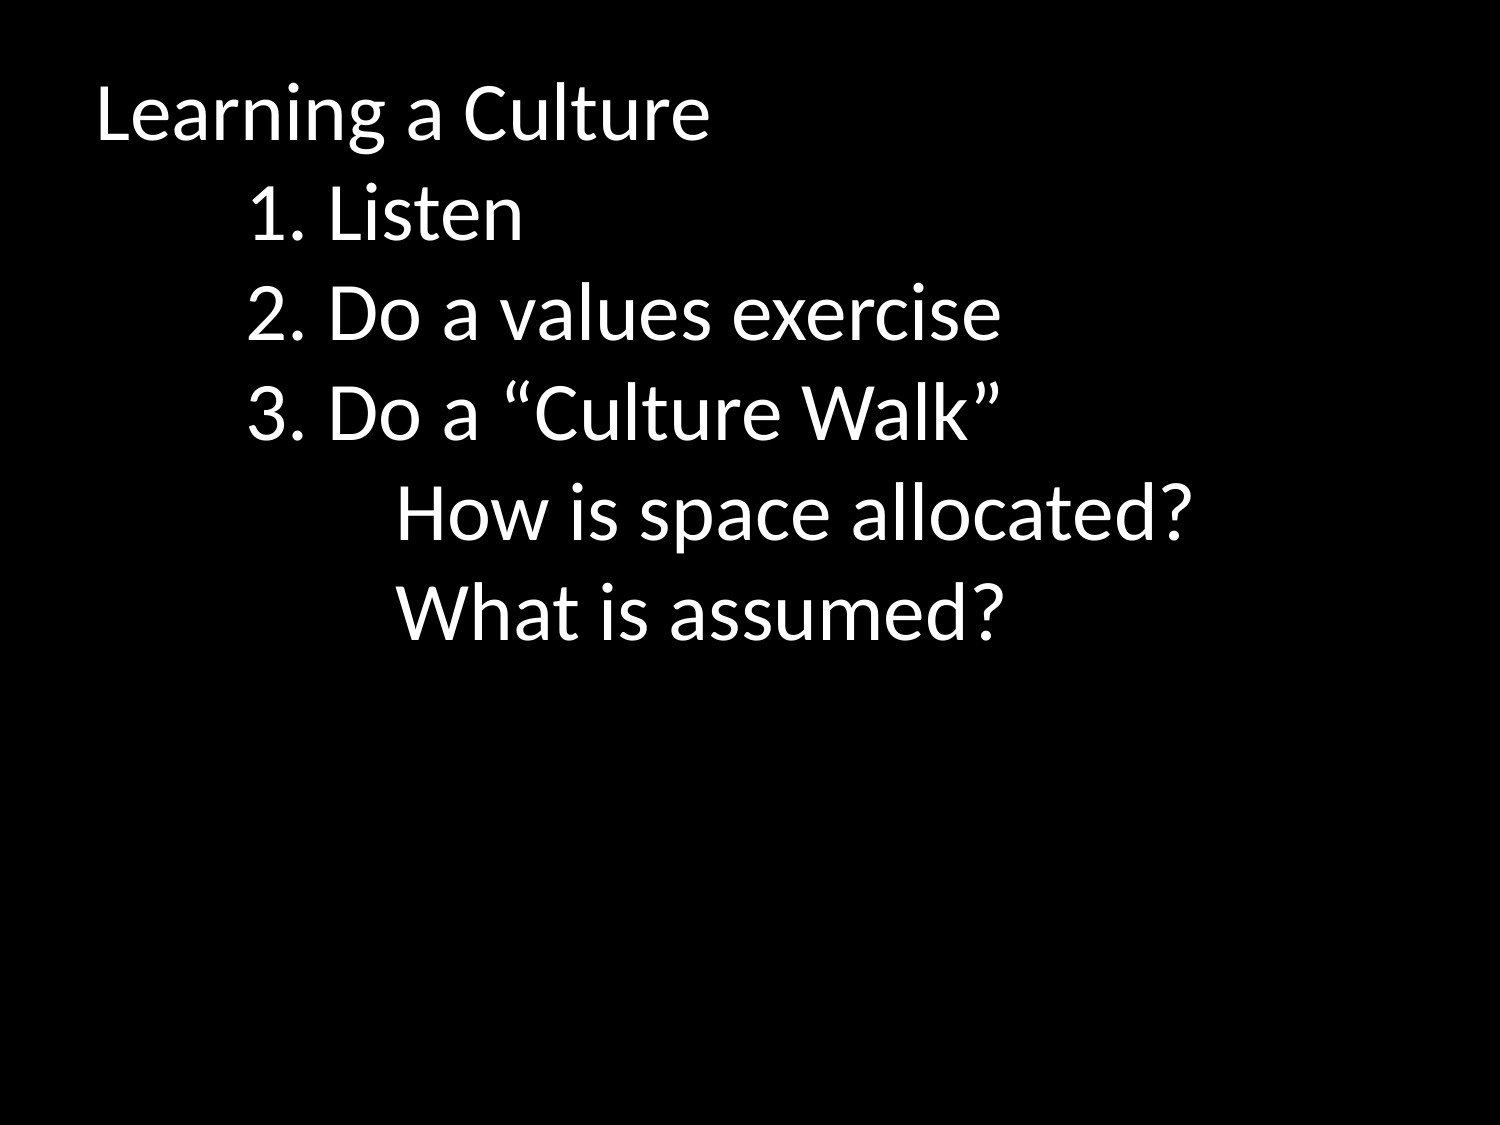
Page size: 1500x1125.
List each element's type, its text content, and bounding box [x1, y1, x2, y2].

text_box Learning a Culture 1. Listen 2. Do a values exercise 3. Do a “Culture Walk” How is space allocated? What is assumed? [80, 50, 1212, 765]
